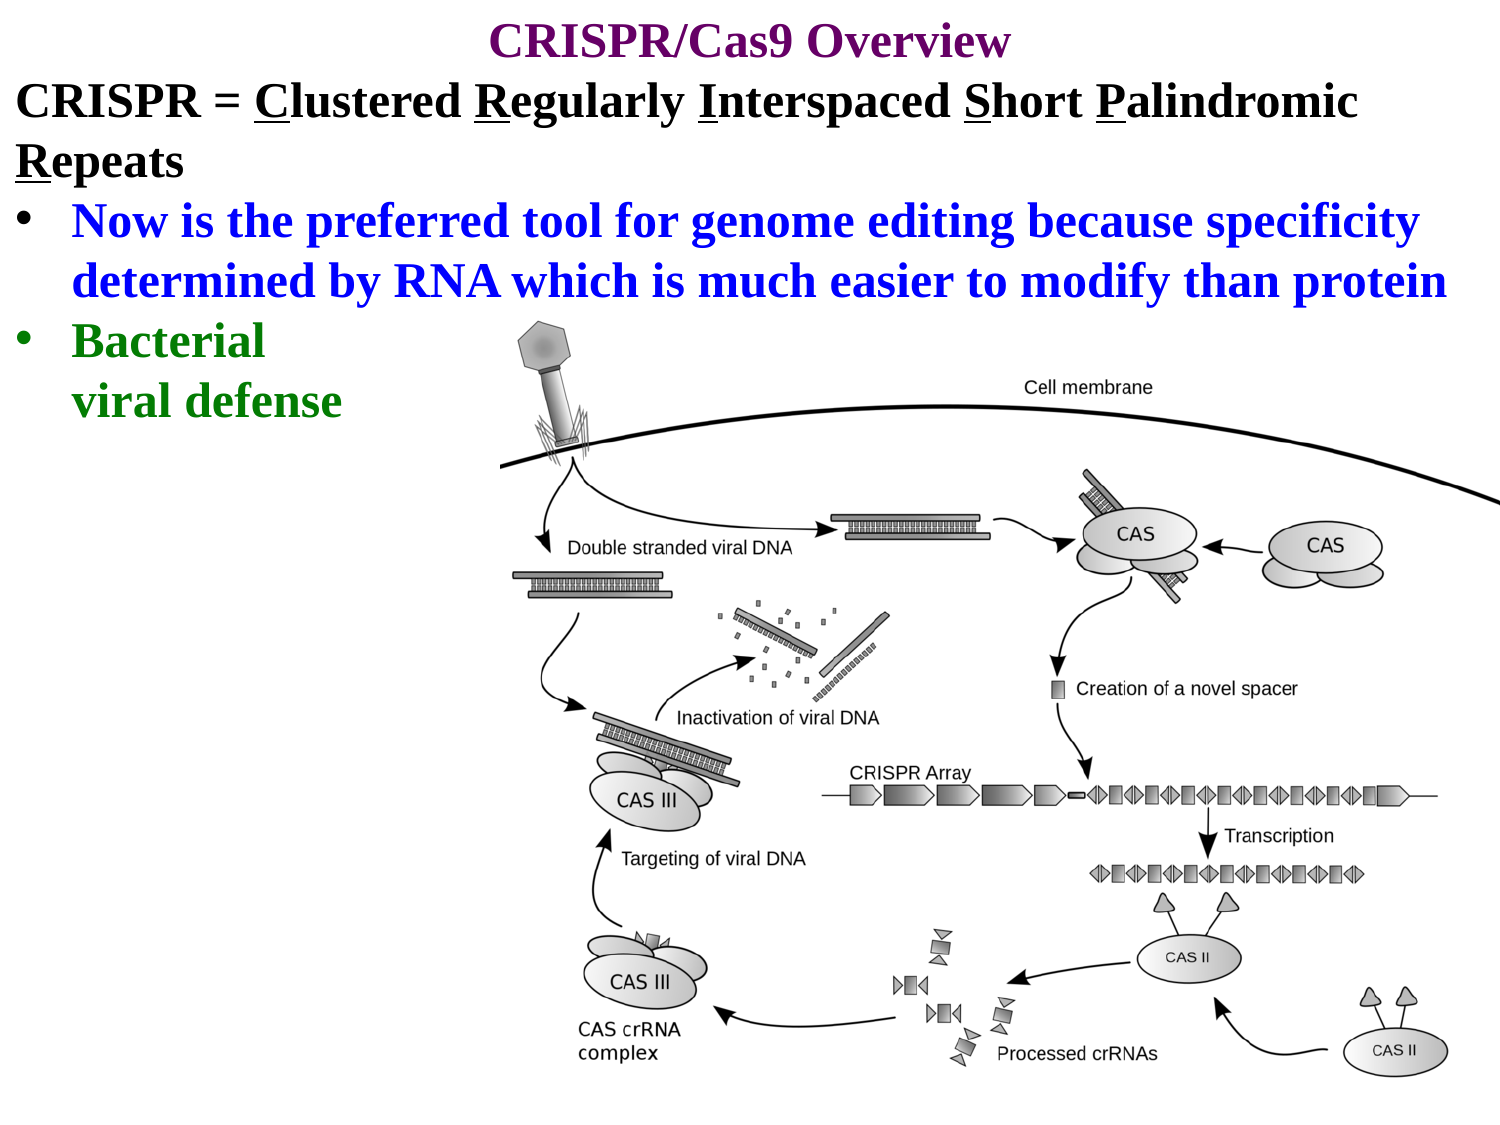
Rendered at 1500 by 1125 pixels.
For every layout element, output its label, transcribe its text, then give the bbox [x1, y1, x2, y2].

picture [499, 315, 1500, 1125]
list CRISPR/Cas9 Overview CRISPR = Clustered Regularly Interspaced Short Palindromic Repeats Now is the preferred tool for genome editing because specificity determined by RNA which is much easier to modify than protein Bacterial viral defense [0, 0, 1500, 1005]
